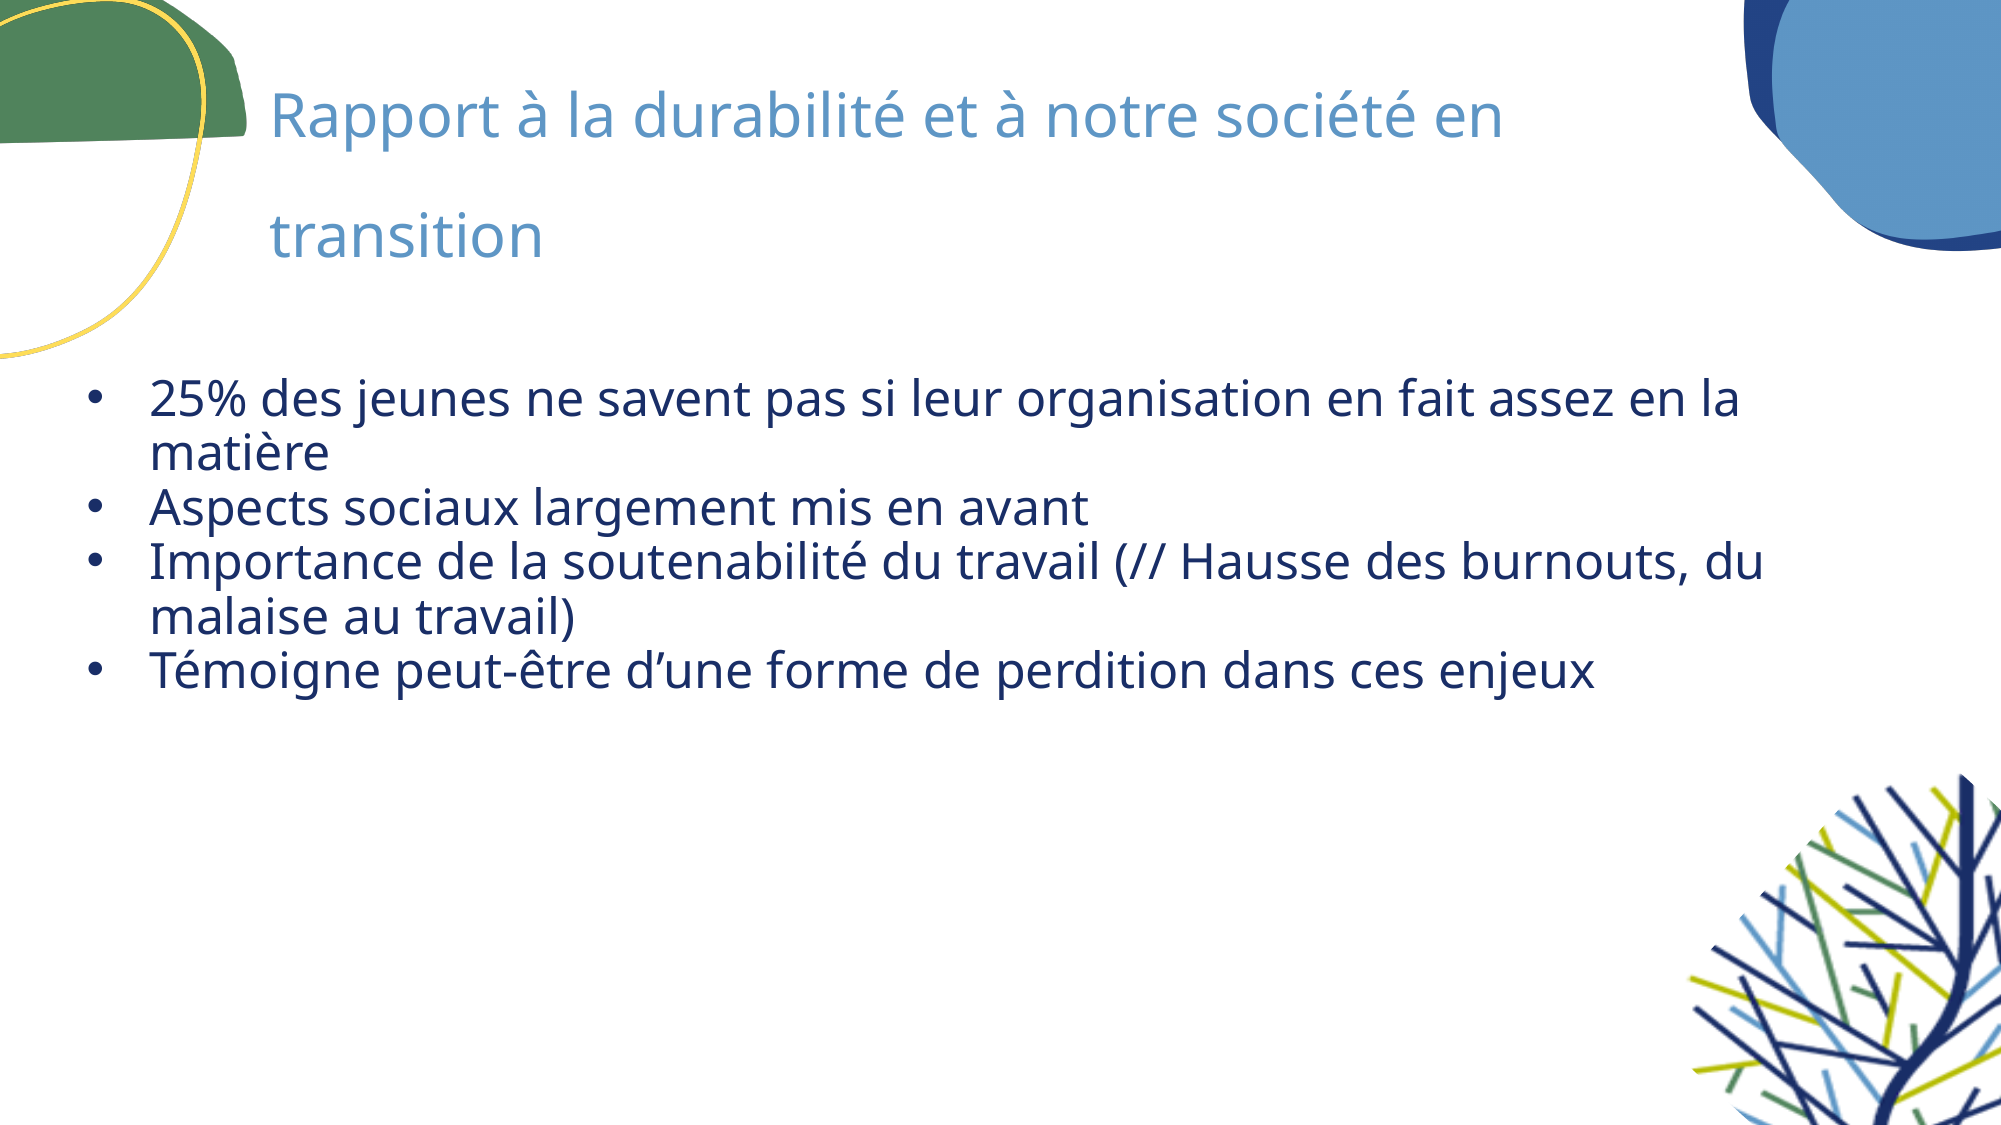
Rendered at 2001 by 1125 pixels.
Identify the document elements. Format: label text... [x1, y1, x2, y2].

text_box [1730, 0, 2000, 270]
text_box [0, 0, 218, 372]
text_box 25% des jeunes ne savent pas si leur organisation en fait assez en la matière Aspects sociaux largement mis en avant Importance de la soutenabilité du travail (// Hausse des burnouts, du malaise au travail) Témoigne peut-être d’une forme de perdition dans ces enjeux [86, 371, 1862, 808]
text_box Rapport à la durabilité et à notre société en transition [269, 29, 1731, 270]
text_box [1642, 729, 2000, 1125]
text_box [218, 0, 253, 146]
